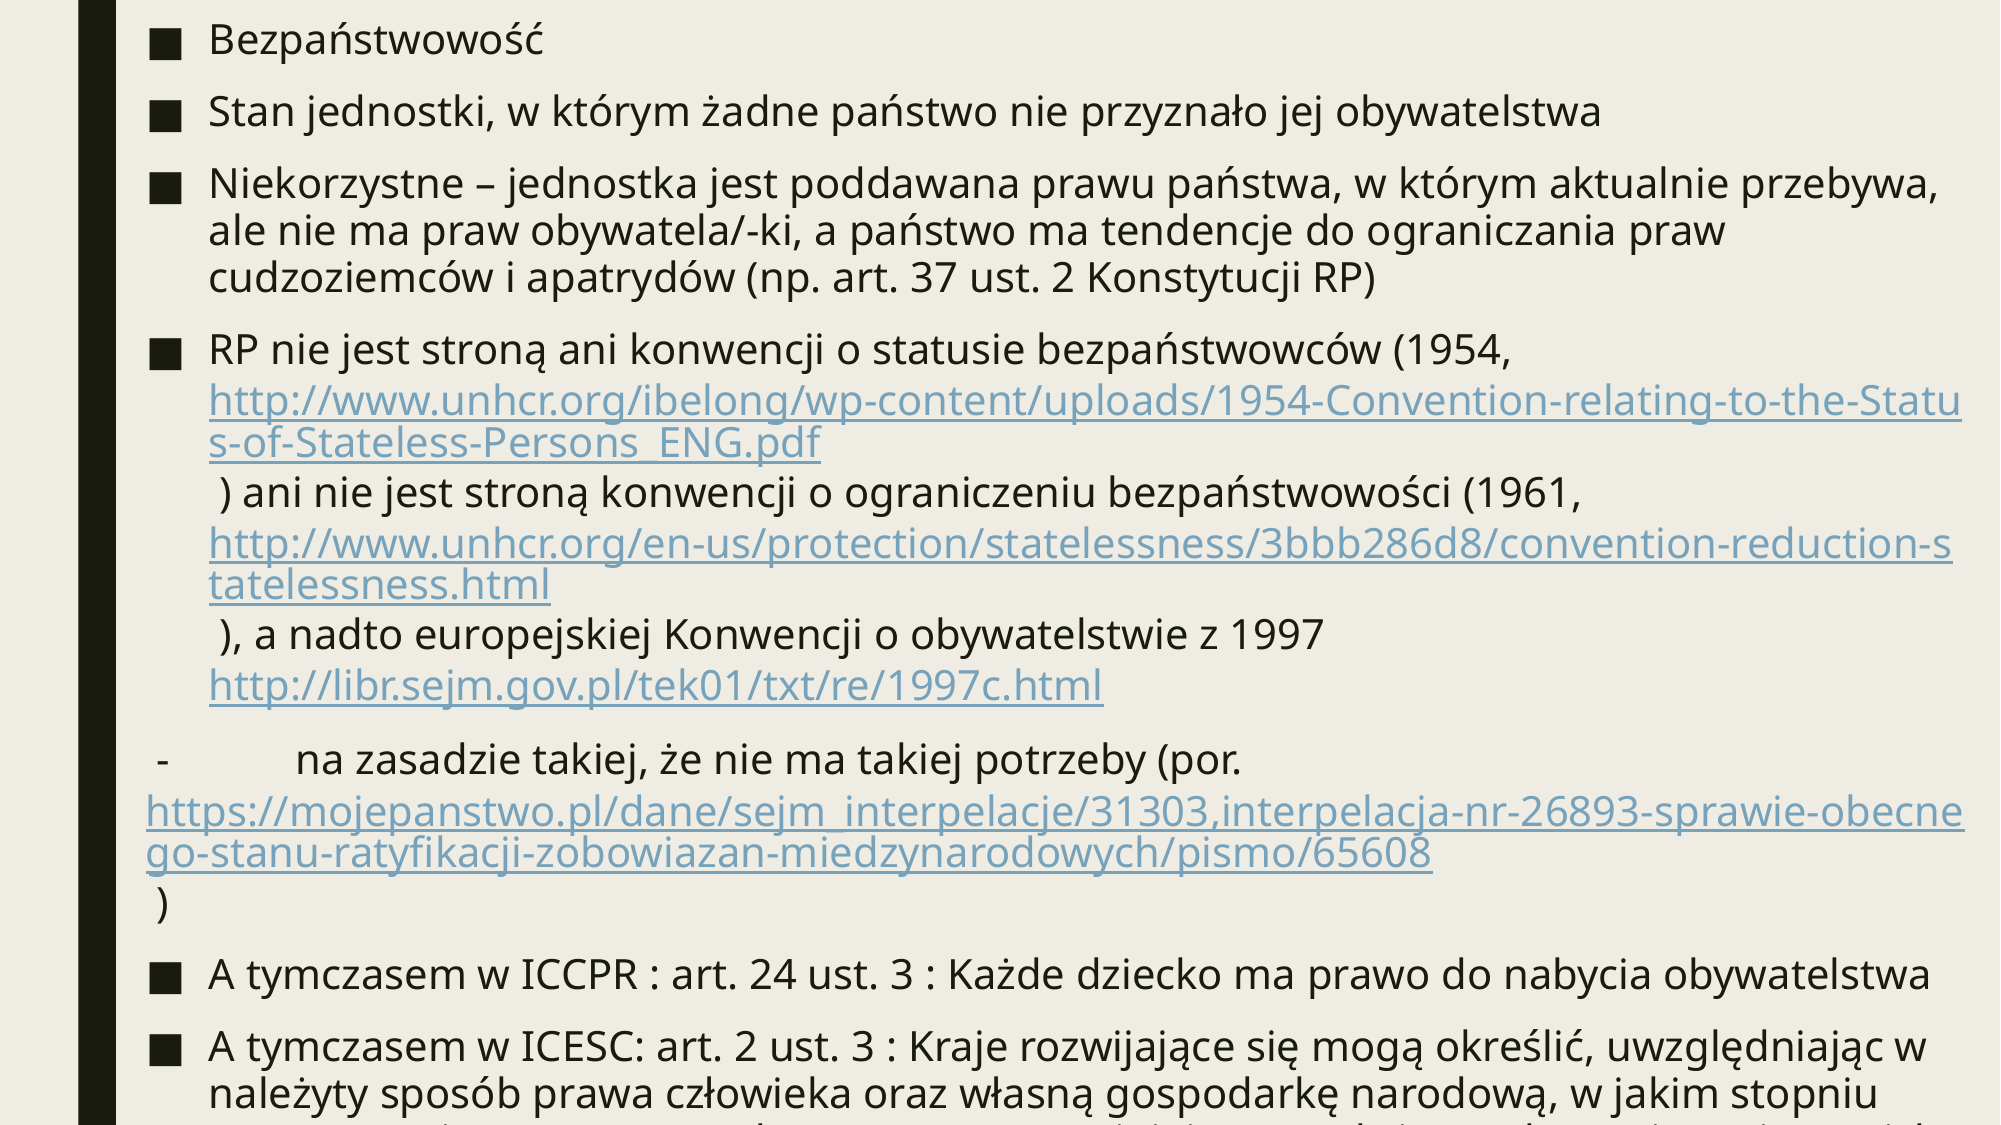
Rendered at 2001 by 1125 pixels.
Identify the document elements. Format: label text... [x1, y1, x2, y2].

list Bezpaństwowość Stan jednostki, w którym żadne państwo nie przyznało jej obywatelstwa Niekorzystne – jednostka jest poddawana prawu państwa, w którym aktualnie przebywa, ale nie ma praw obywatela/-ki, a państwo ma tendencje do ograniczania praw cudzoziemców i apatrydów (np. art. 37 ust. 2 Konstytucji RP) RP nie jest stroną ani konwencji o statusie bezpaństwowców (1954, http://www.unhcr.org/ibelong/wp-content/uploads/1954-Convention-relating-to-the-Status-of-Stateless-Persons_ENG.pdf ) ani nie jest stroną konwencji o ograniczeniu bezpaństwowości (1961, http://www.unhcr.org/en-us/protection/statelessness/3bbb286d8/convention-reduction-statelessness.html ), a nadto europejskiej Konwencji o obywatelstwie z 1997 http://libr.sejm.gov.pl/tek01/txt/re/1997c.html - na zasadzie takiej, że nie ma takiej potrzeby (por. https://mojepanstwo.pl/dane/sejm_interpelacje/31303,interpelacja-nr-26893-sprawie-obecnego-stanu-ratyfikacji-zobowiazan-miedzynarodowych/pismo/65608 ) A tymczasem w ICCPR : art. 24 ust. 3 : Każde dziecko ma prawo do nabycia obywatelstwa A tymczasem w ICESC: art. 2 ust. 3 : Kraje rozwijające się mogą określić, uwzględniając w należyty sposób prawa człowieka oraz własną gospodarkę narodową, w jakim stopniu zagwarantują prawa gospodarcze, uznane w niniejszym Pakcie, osobom nie mającym ich obywatelstwa [130, 9, 1983, 1110]
